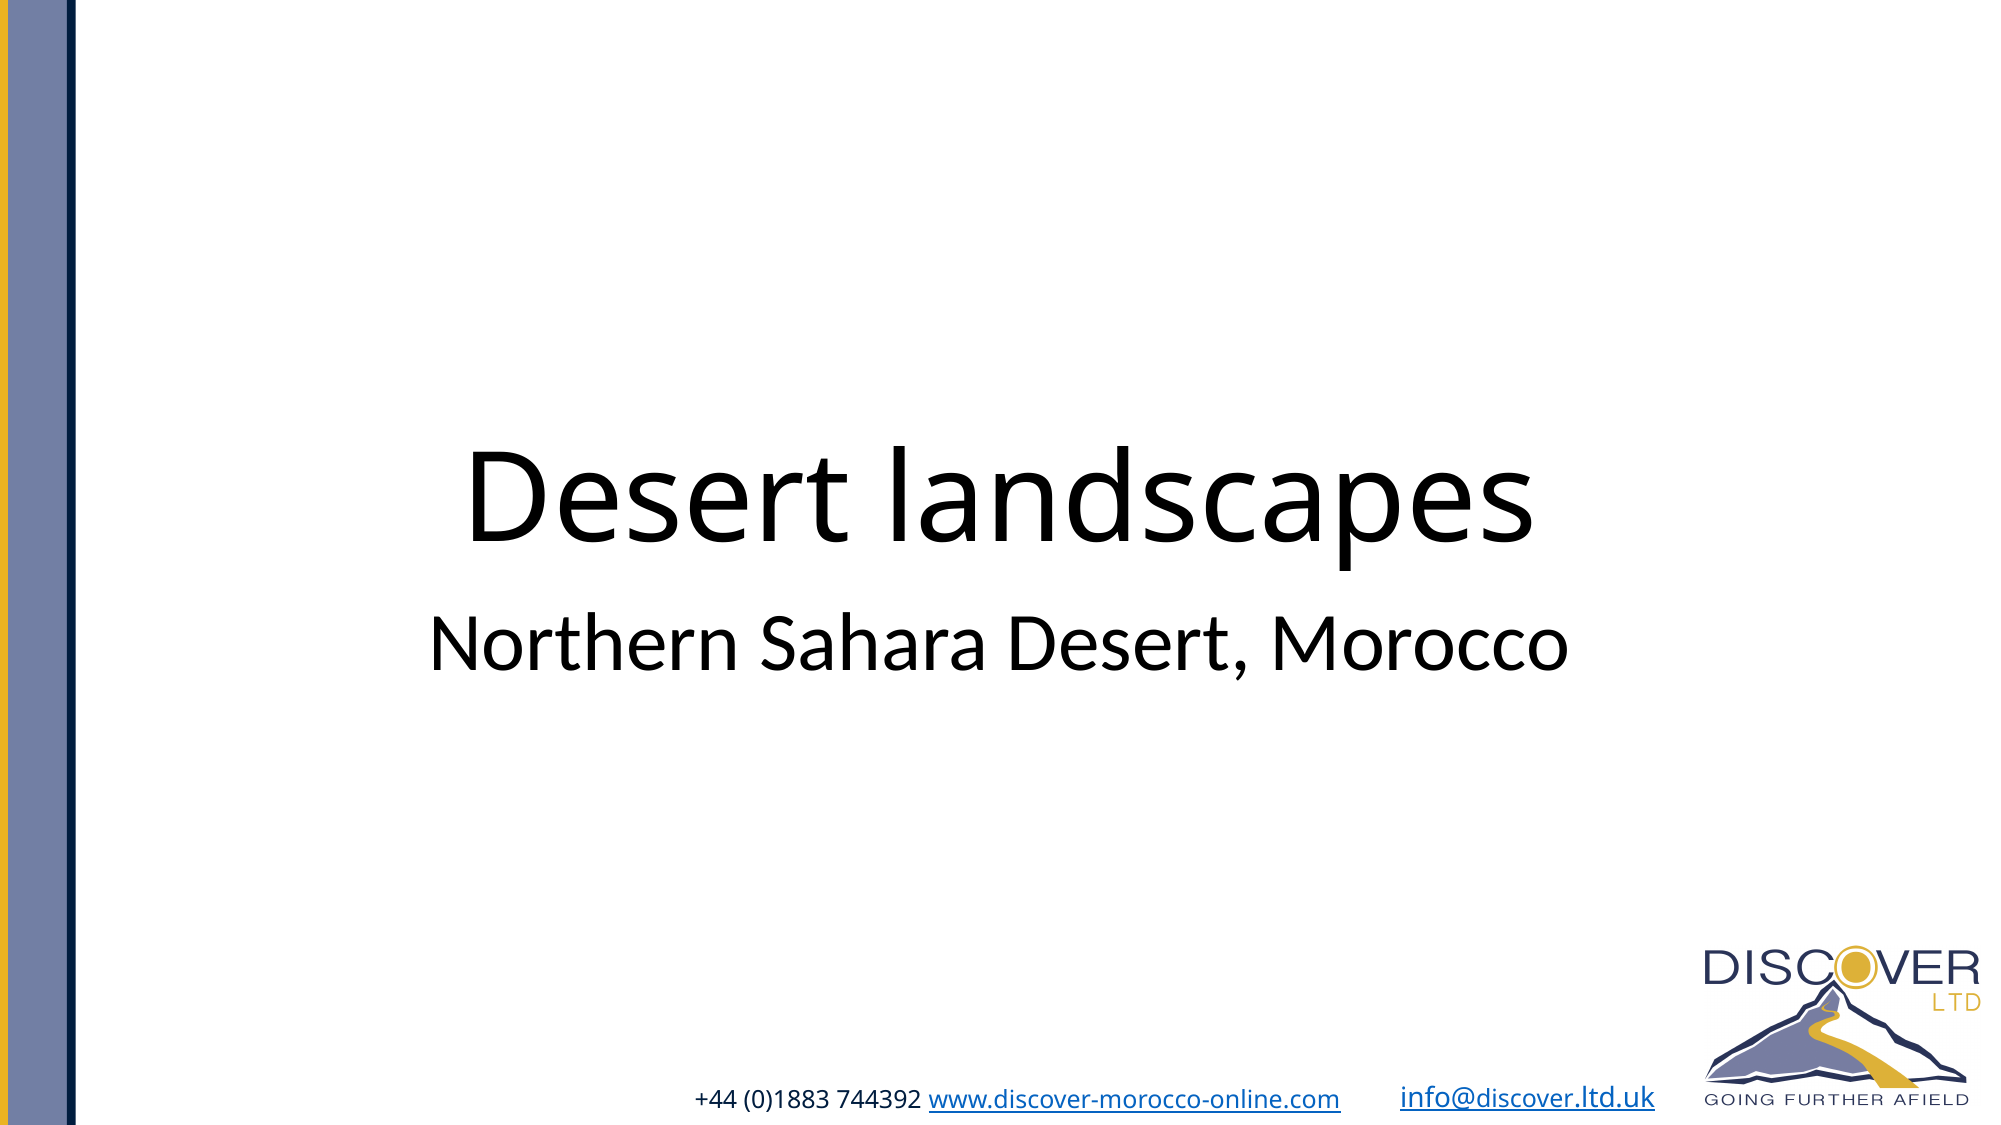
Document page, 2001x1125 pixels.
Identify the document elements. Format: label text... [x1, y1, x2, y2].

text_box [66, 0, 77, 1125]
picture [1704, 945, 1981, 1106]
title Desert landscapes [249, 184, 1750, 576]
text_box [0, 0, 9, 1125]
text_box +44 (0)1883 744392 www.discover-morocco-online.com [694, 1083, 1345, 1118]
text_box info@discover.ltd.uk [1400, 1079, 1655, 1118]
subtitle Northern Sahara Desert, Morocco [249, 590, 1750, 863]
text_box [9, 0, 66, 1125]
